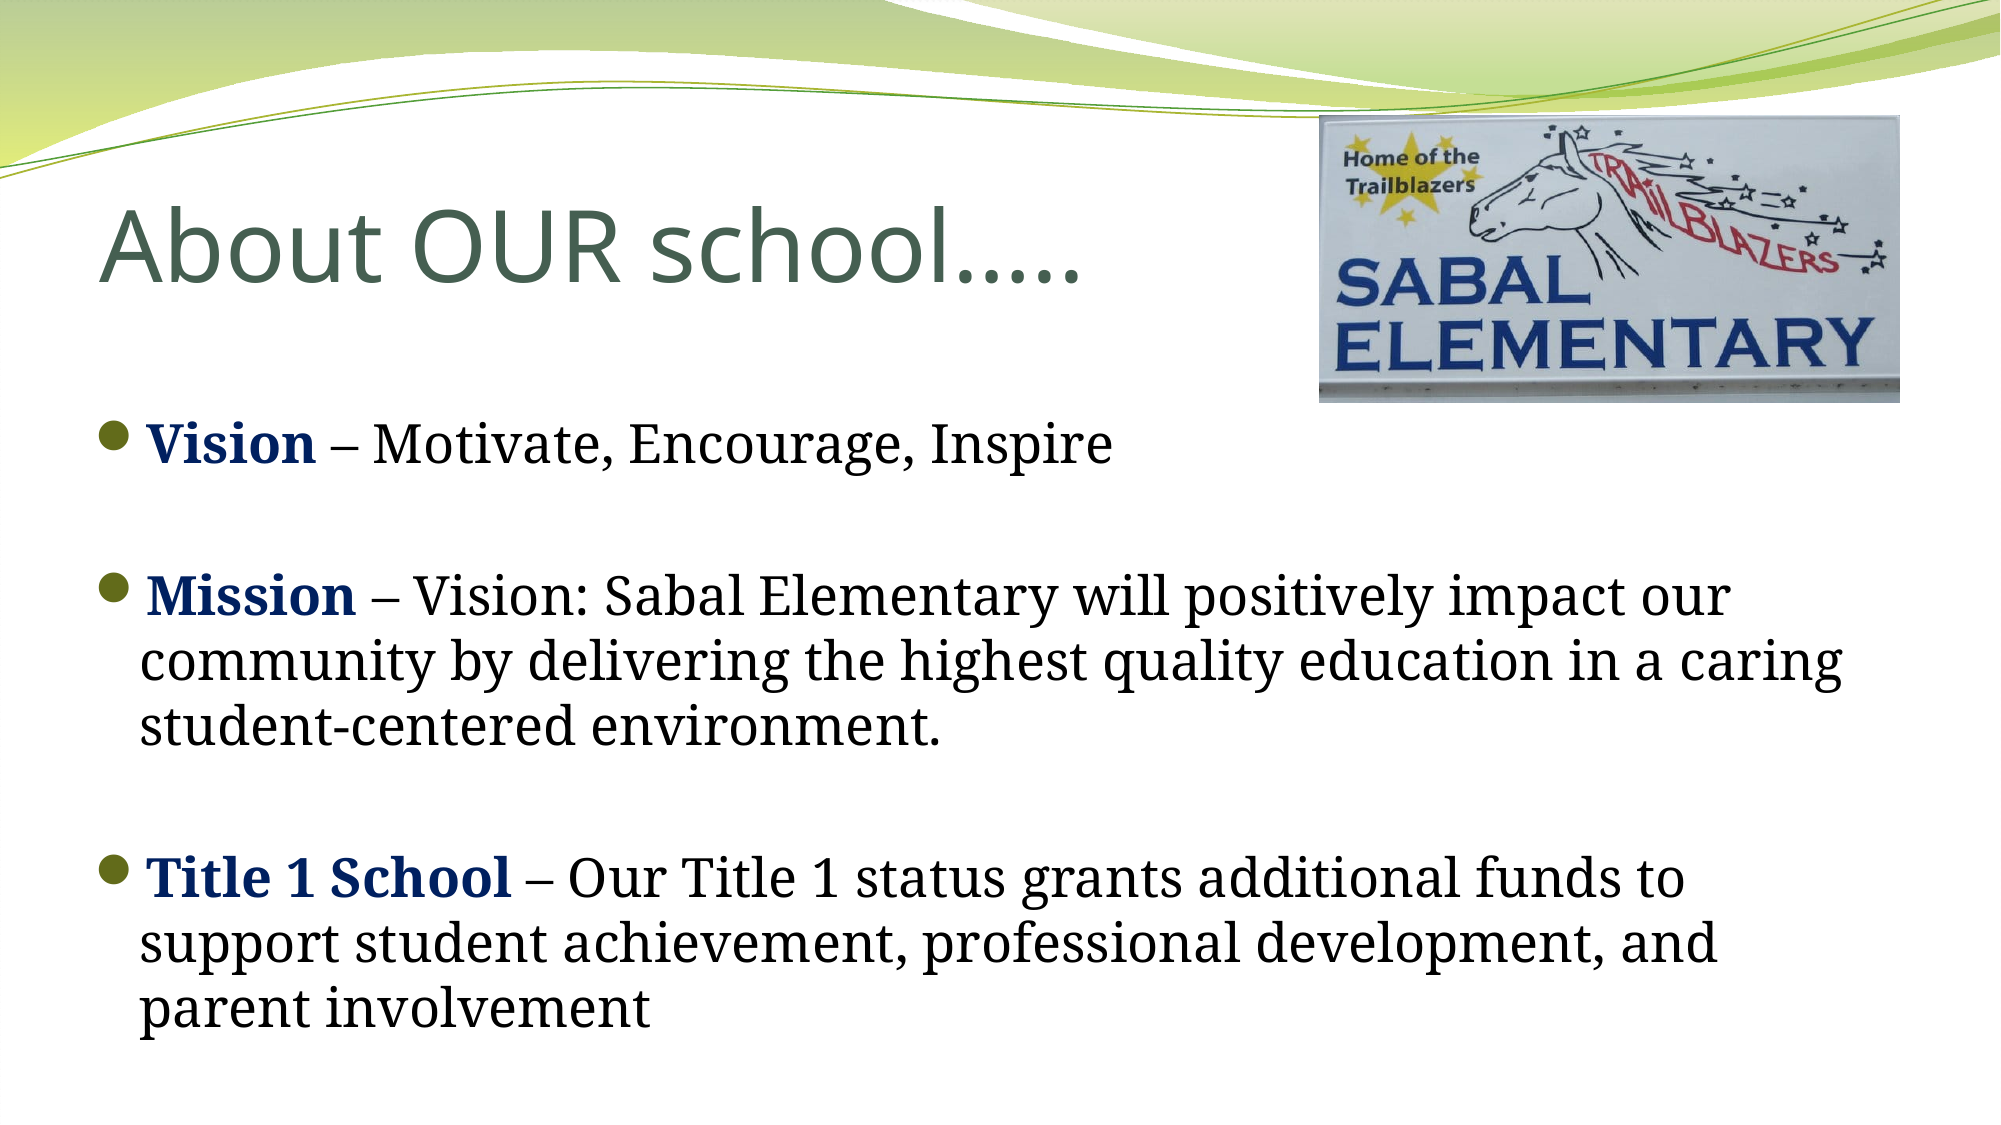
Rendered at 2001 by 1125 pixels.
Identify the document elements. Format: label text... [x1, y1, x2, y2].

picture [1319, 115, 1900, 403]
title About OUR school….. [99, 115, 1319, 303]
list Vision – Motivate, Encourage, Inspire Mission – Vision: Sabal Elementary will positively impact our community by delivering the highest quality education in a caring student-centered environment. Title 1 School – Our Title 1 status grants additional funds to support student achievement, professional development, and parent involvement [79, 402, 1880, 1125]
